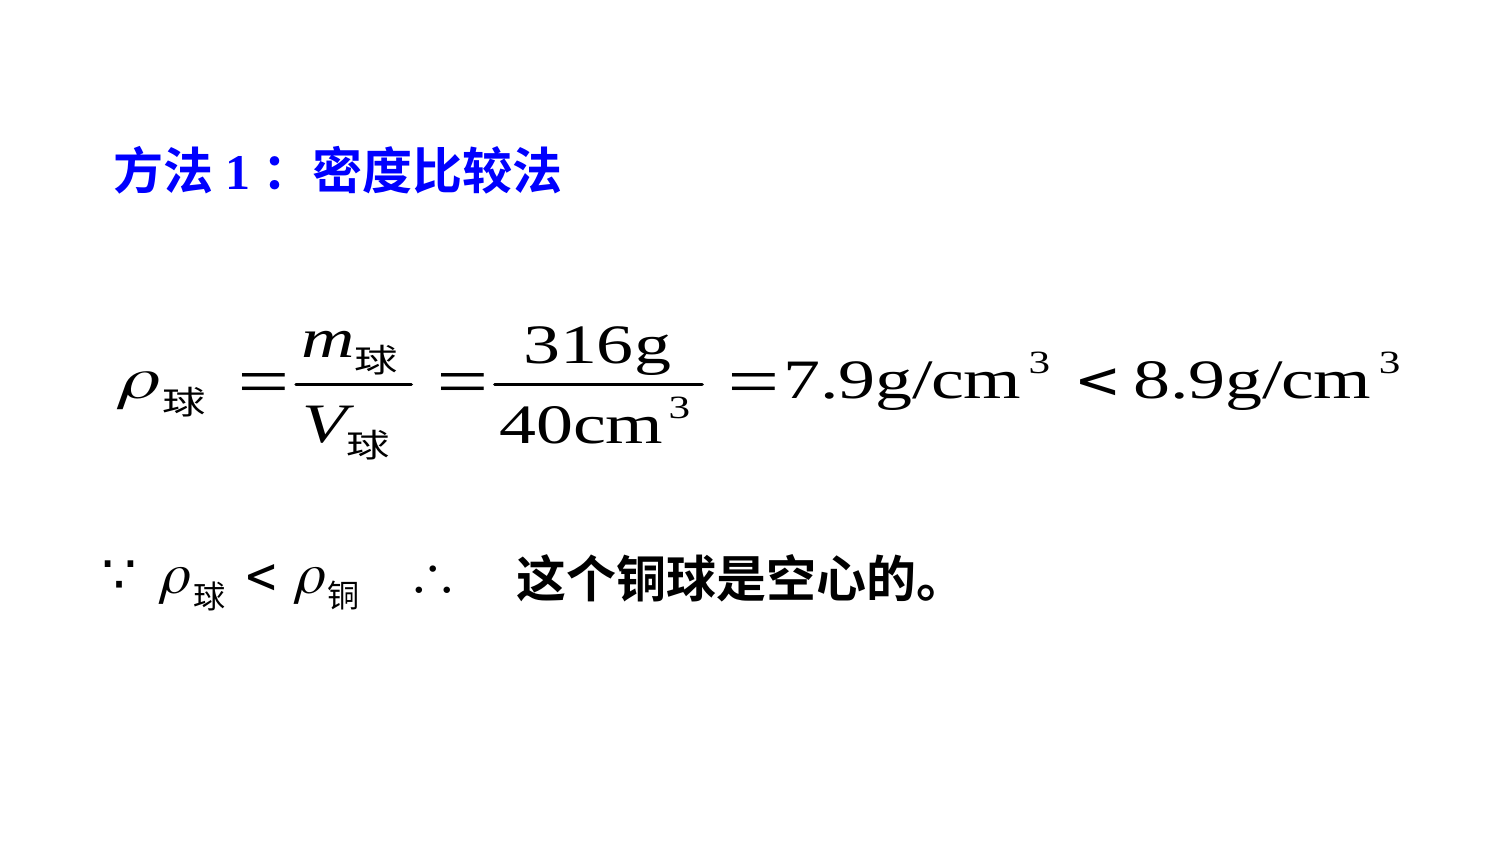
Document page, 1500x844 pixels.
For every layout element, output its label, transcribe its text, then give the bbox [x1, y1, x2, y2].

text_box 这个铜球是空心的。 [505, 542, 1011, 614]
picture [101, 301, 1415, 473]
picture [101, 539, 459, 625]
text_box 方法1：密度比较法 [101, 134, 615, 206]
